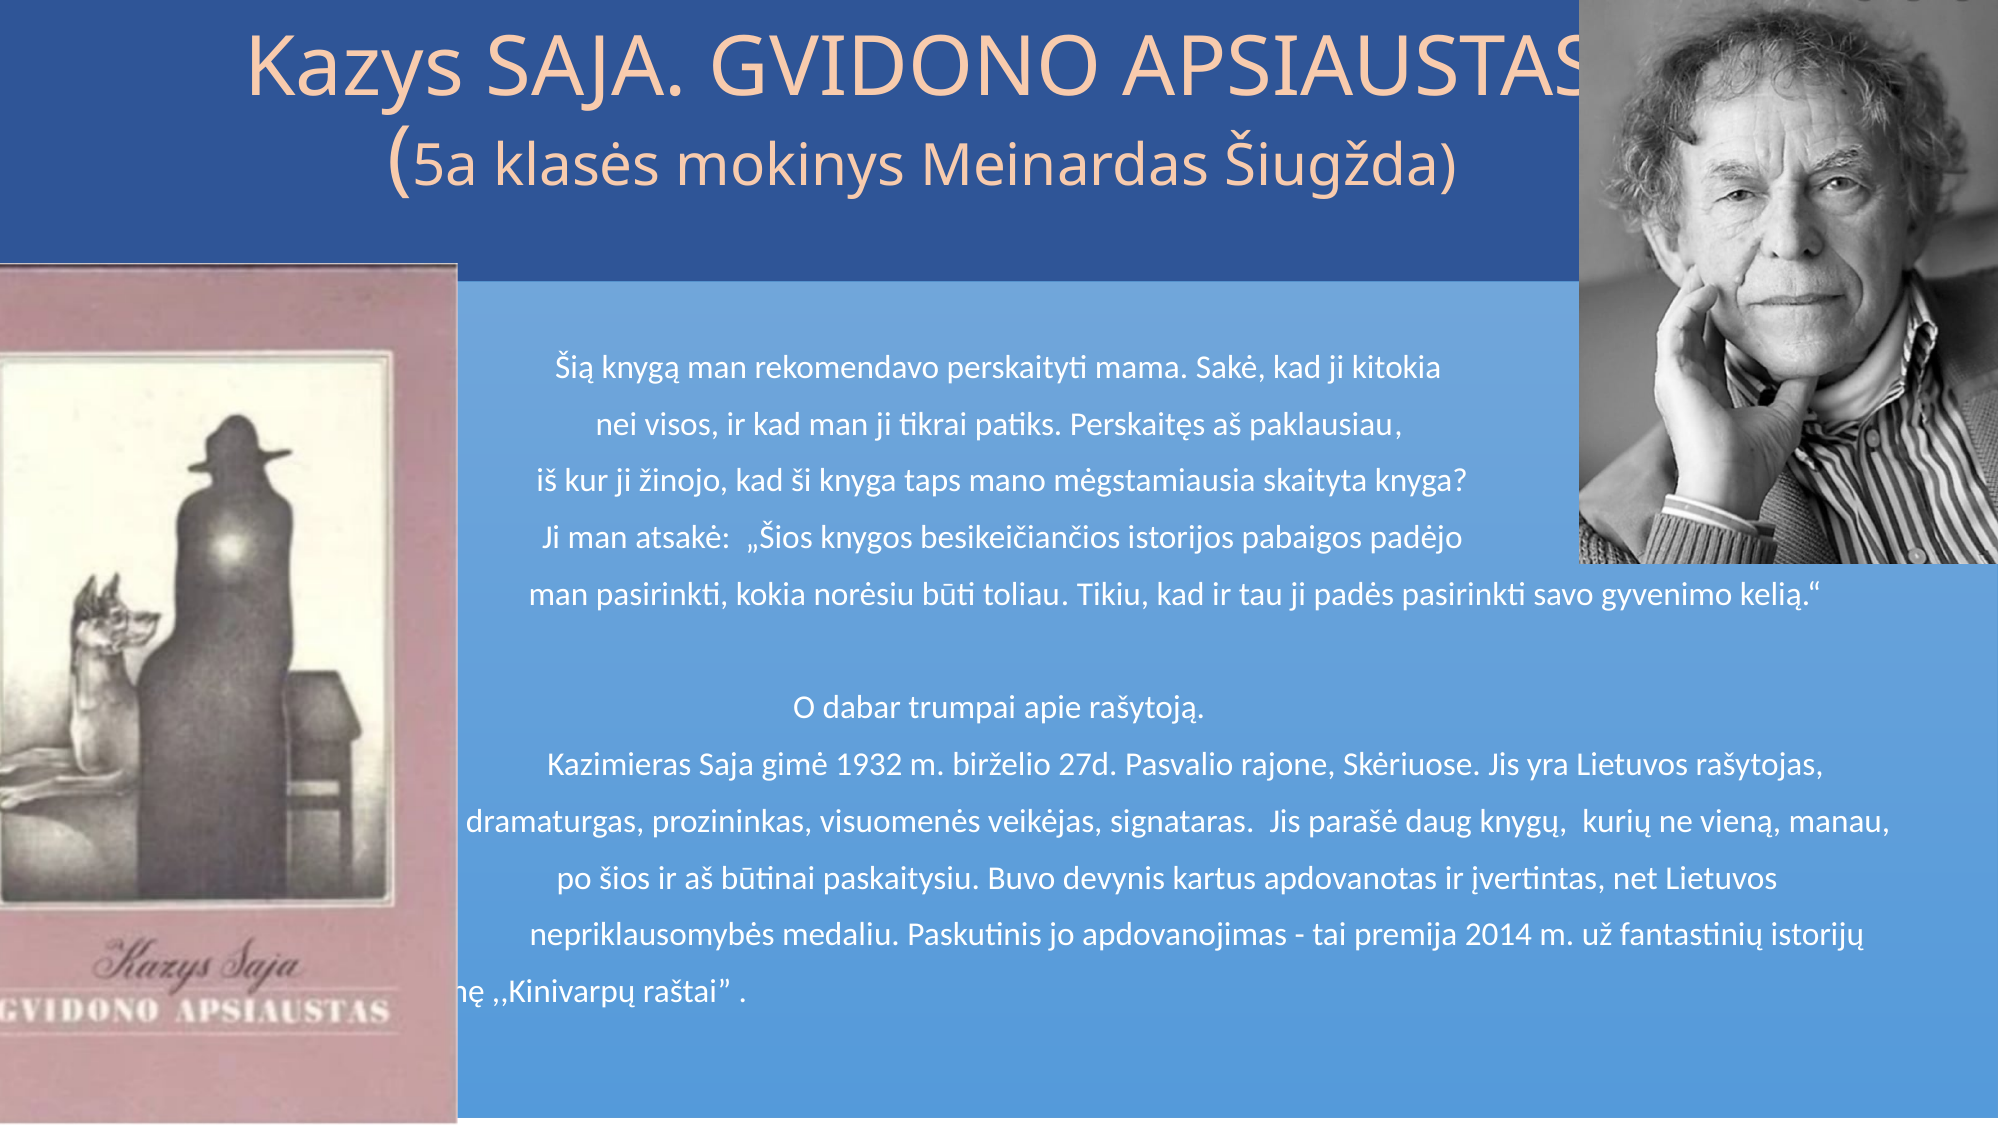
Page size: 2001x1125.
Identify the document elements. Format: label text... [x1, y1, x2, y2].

title Kazys SAJA. GVIDONO APSIAUSTAS (5a klasės mokinys Meinardas Šiugžda) [0, 0, 1579, 282]
picture [0, 263, 458, 1125]
picture [1579, 0, 1998, 564]
subtitle Šią knygą man rekomendavo perskaityti mama. Sakė, kad ji kitokia nei visos, ir kad man ji tikrai patiks. Perskaitęs aš paklausiau, iš kur ji žinojo, kad ši knyga taps mano mėgstamiausia skaityta knyga? Ji man atsakė: „Šios knygos besikeičiančios istorijos pabaigos padėjo man pasirinkti, kokia norėsiu būti toliau. Tikiu, kad ir tau ji padės pasirinkti savo gyvenimo kelią.“ O dabar trumpai apie rašytoją. Kazimieras Saja gimė 1932 m. birželio 27d. Pasvalio rajone, Skėriuose. Jis yra Lietuvos rašytojas, dramaturgas, prozininkas, visuomenės veikėjas, signataras. Jis parašė daug knygų, kurių ne vieną, manau, po šios ir aš būtinai paskaitysiu. Buvo devynis kartus apdovanotas ir įvertintas, net Lietuvos nepriklausomybės medaliu. Paskutinis jo apdovanojimas - tai premija 2014 m. už fantastinių istorijų rinktinę ,,Kinivarpų raštai” . [458, 282, 1998, 1118]
